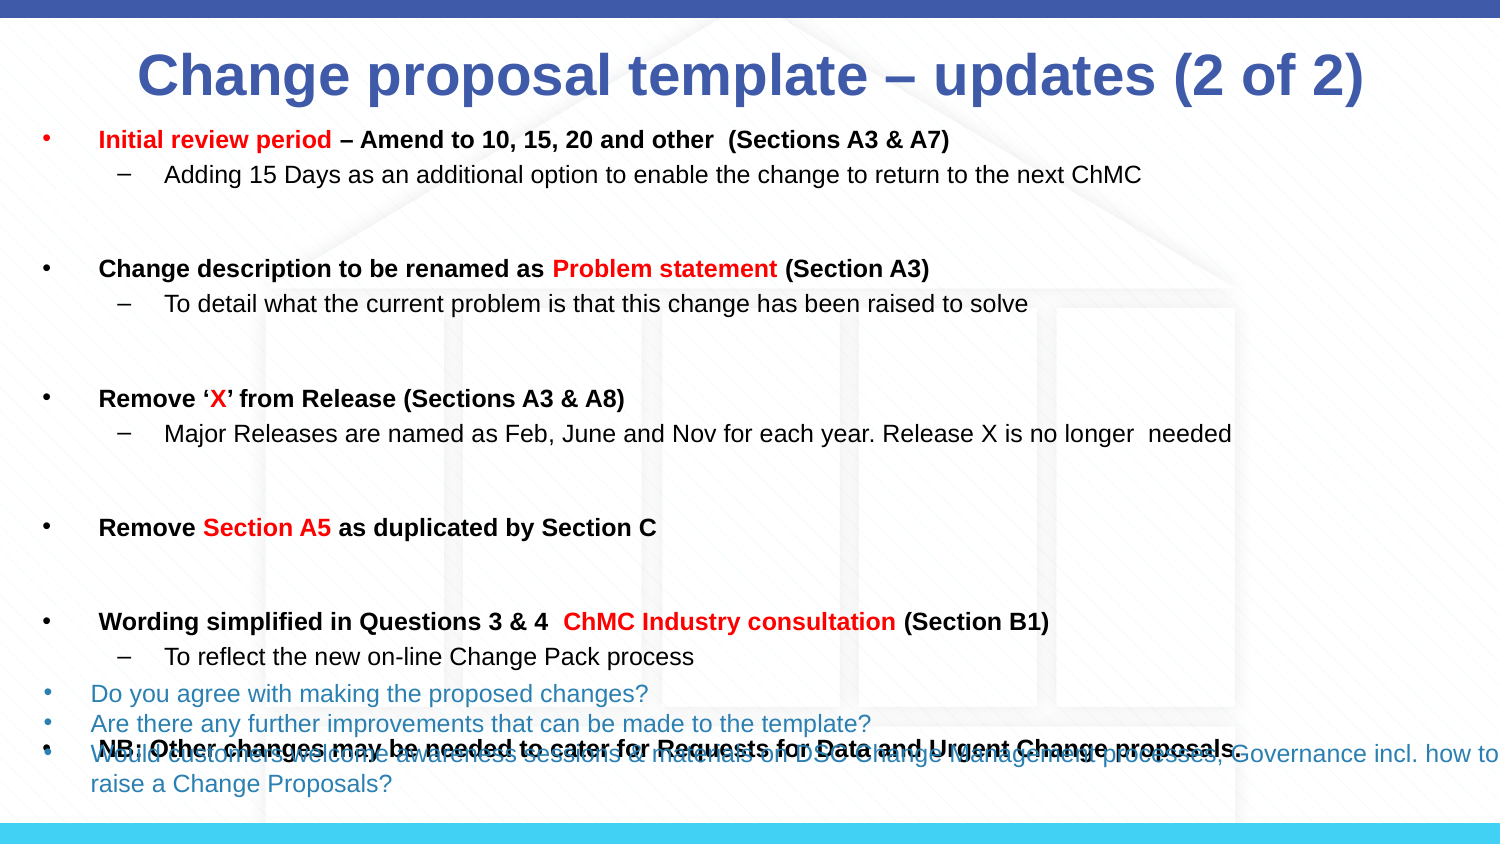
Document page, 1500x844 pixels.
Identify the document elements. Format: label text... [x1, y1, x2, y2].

title Change proposal template – updates (2 of 2) [76, 20, 1427, 83]
list Initial review period – Amend to 10, 15, 20 and other (Sections A3 & A7) Adding 15 Days as an additional option to enable the change to return to the next ChMC Change description to be renamed as Problem statement (Section A3) To detail what the current problem is that this change has been raised to solve Remove ‘X’ from Release (Sections A3 & A8) Major Releases are named as Feb, June and Nov for each year. Release X is no longer needed Remove Section A5 as duplicated by Section C Wording simplified in Questions 3 & 4 ChMC Industry consultation (Section B1) To reflect the new on-line Change Pack process NB: Other changes may be needed to cater for Requests for Data and Urgent Change proposals. [27, 83, 1481, 828]
picture [0, 0, 1500, 844]
text_box Do you agree with making the proposed changes? Are there any further improvements that can be made to the template? Would customers welcome awareness sessions & materials on DSC Change Management processes, Governance incl. how to raise a Change Proposals? [28, 669, 1500, 805]
